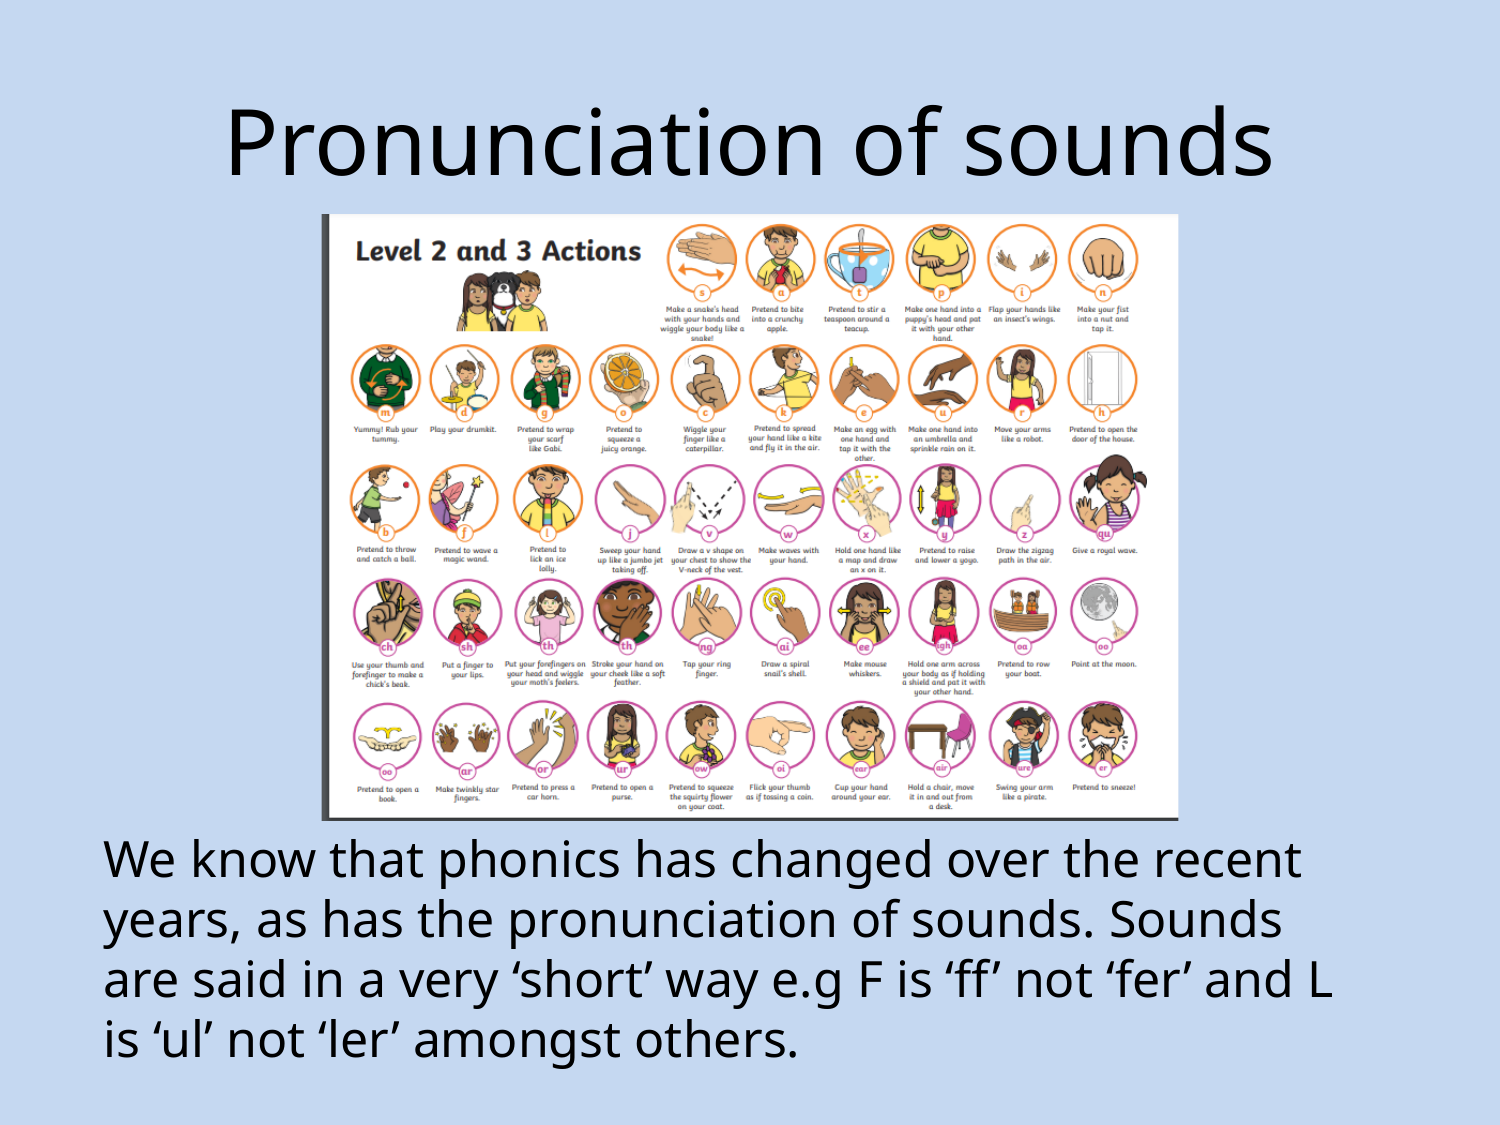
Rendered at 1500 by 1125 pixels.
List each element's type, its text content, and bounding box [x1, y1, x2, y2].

picture [321, 214, 1179, 821]
text_box We know that phonics has changed over the recent years, as has the pronunciation of sounds. Sounds are said in a very ‘short’ way e.g F is ‘ff’ not ‘fer’ and L is ‘ul’ not ‘ler’ amongst others. [88, 820, 1388, 1076]
title Pronunciation of sounds [75, 45, 1425, 233]
